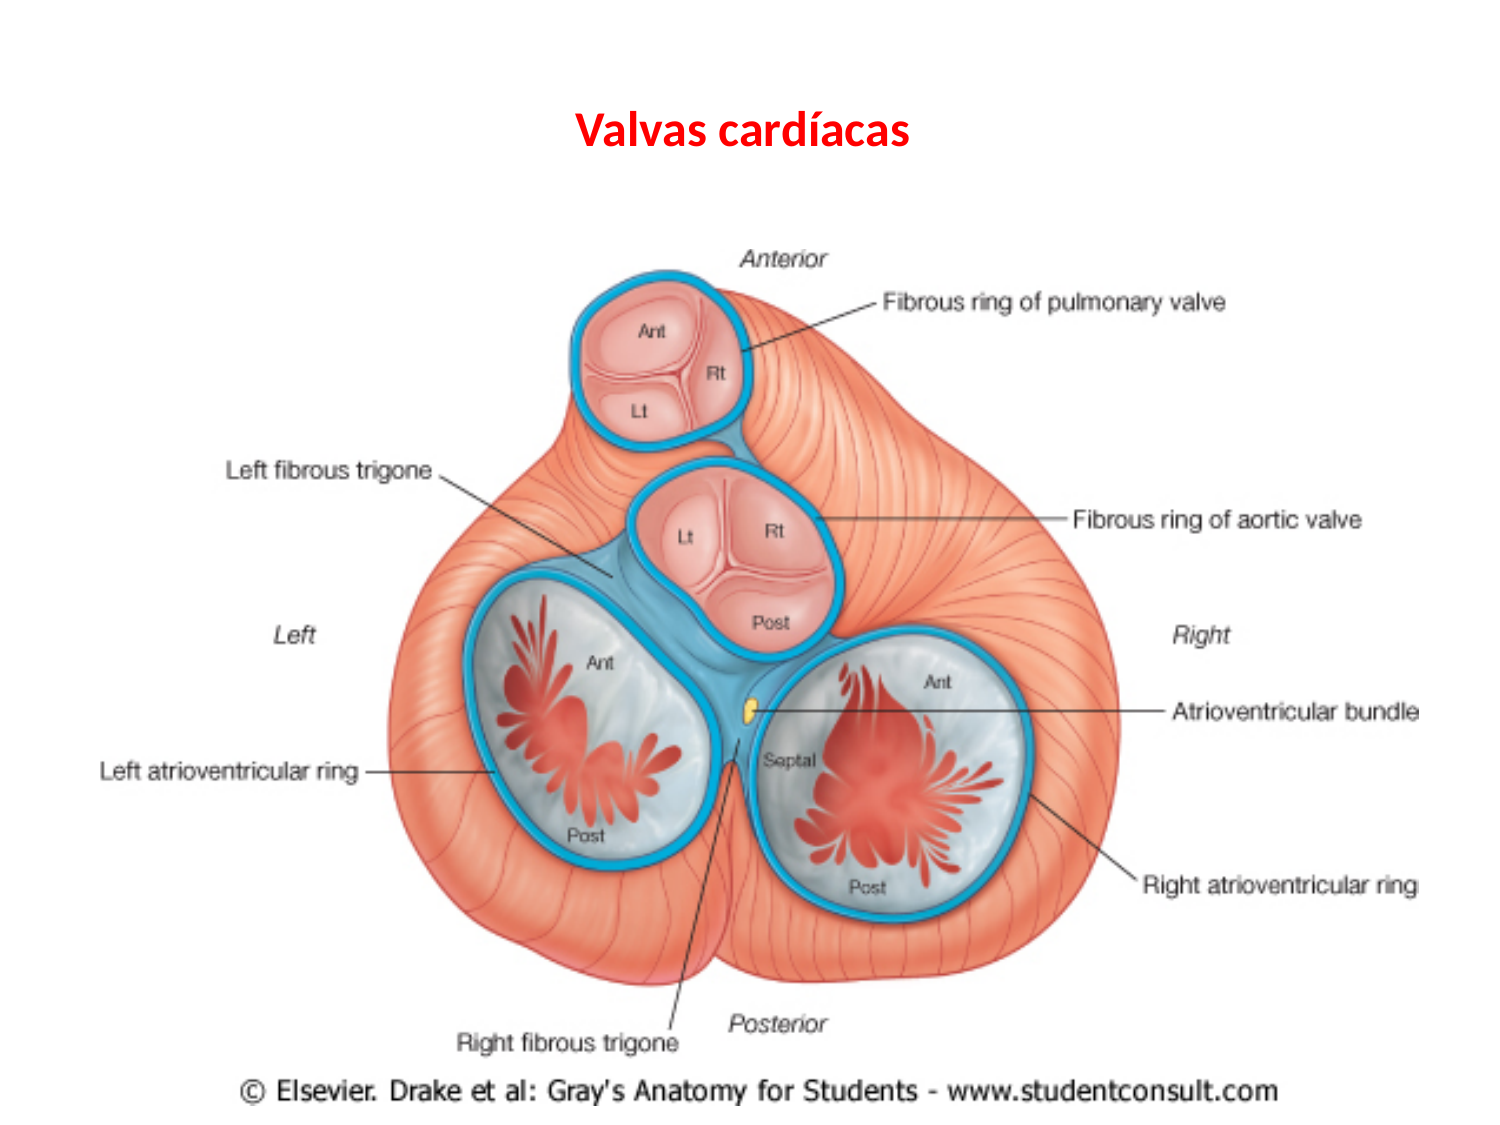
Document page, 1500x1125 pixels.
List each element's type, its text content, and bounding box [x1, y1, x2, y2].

picture [99, 248, 1419, 1107]
title Valvas cardíacas [75, 45, 1412, 209]
